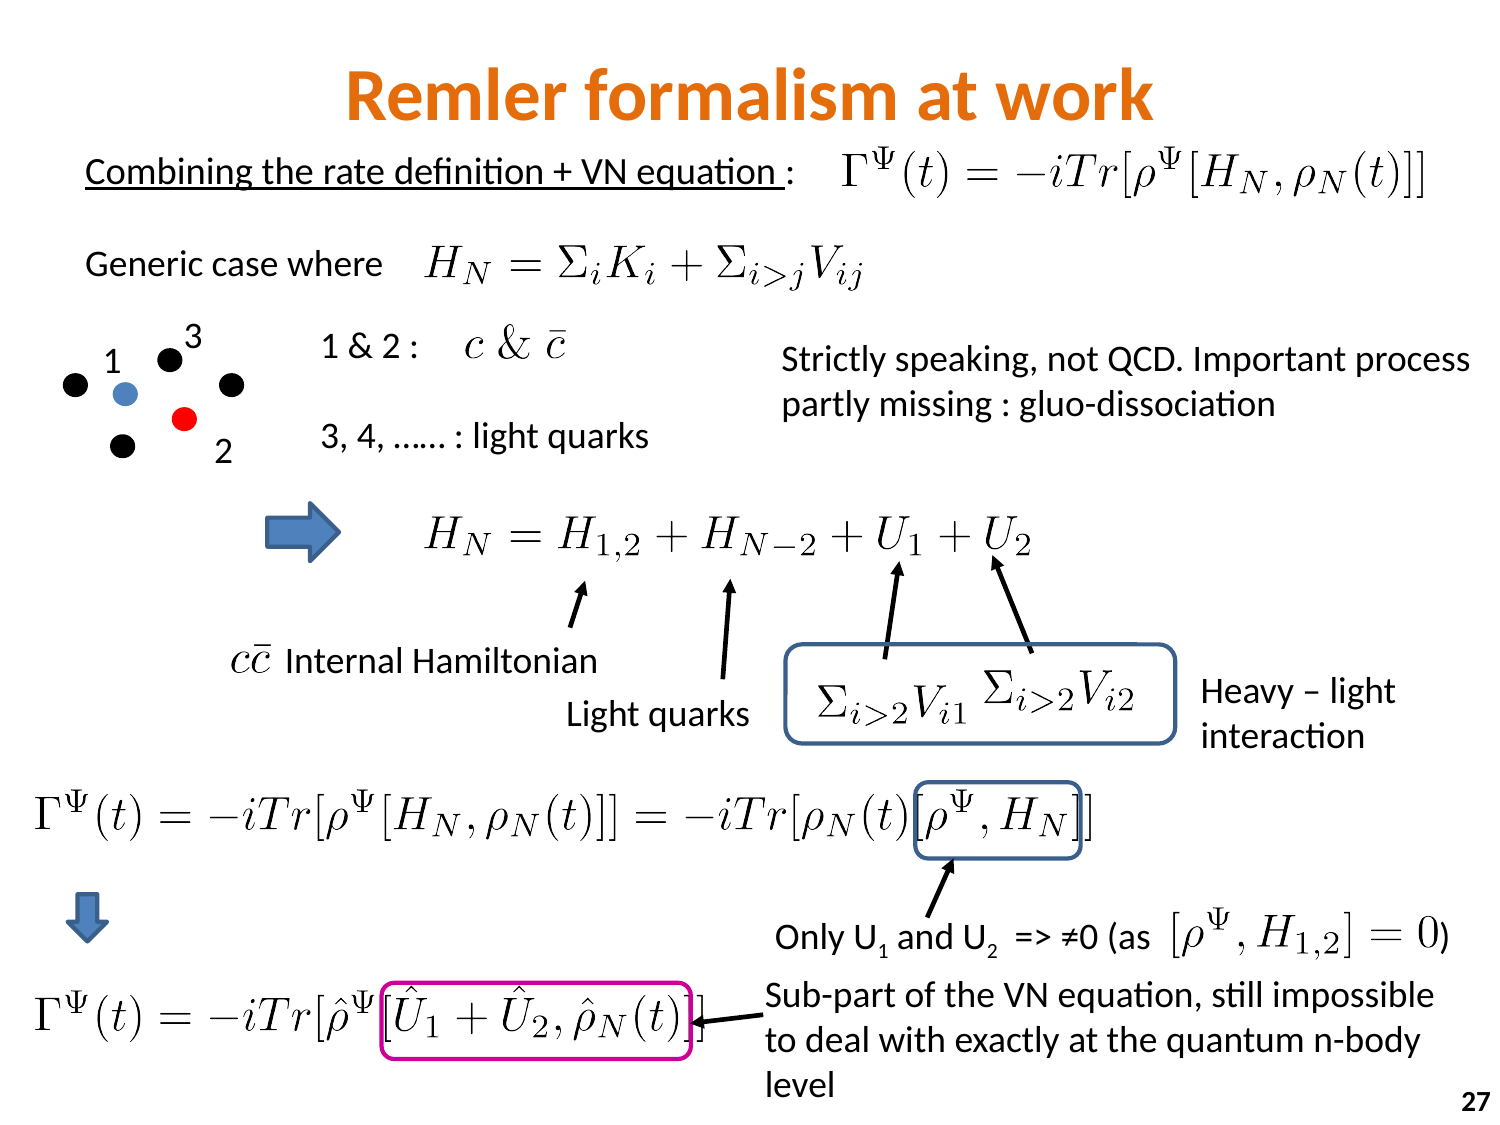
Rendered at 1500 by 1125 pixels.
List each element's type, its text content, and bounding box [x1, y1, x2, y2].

text_box [157, 348, 182, 373]
text_box Only U1 and U2 => ≠0 (as ) [760, 904, 1500, 971]
text_box [915, 780, 1081, 787]
text_box [913, 849, 1083, 861]
text_box [171, 407, 197, 432]
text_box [926, 858, 954, 918]
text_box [722, 578, 731, 680]
text_box [265, 501, 342, 564]
text_box Light quarks [551, 681, 766, 741]
text_box [65, 892, 110, 944]
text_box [569, 580, 586, 627]
picture [818, 684, 966, 727]
text_box Sub-part of the VN equation, still impossible to deal with exactly at the quantum n-body level [750, 963, 1459, 1113]
text_box Heavy – light interaction [1185, 659, 1497, 764]
text_box [110, 434, 136, 459]
picture [465, 324, 566, 359]
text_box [231, 628, 616, 690]
picture [1172, 907, 1438, 960]
text_box [380, 1051, 693, 1062]
text_box 2 [199, 419, 249, 479]
picture [35, 985, 704, 1043]
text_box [884, 560, 900, 660]
picture [983, 670, 1133, 713]
text_box 1 [87, 328, 137, 389]
picture [35, 789, 1091, 841]
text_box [992, 554, 1033, 654]
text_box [689, 1014, 764, 1024]
text_box [62, 373, 88, 398]
slide_number 27 [1156, 1069, 1500, 1125]
text_box Combining the rate definition + VN equation : Generic case where [70, 138, 1444, 291]
text_box [112, 389, 138, 407]
picture [424, 516, 1031, 562]
text_box Strictly speaking, not QCD. Important process partly missing : gluo-dissociation [766, 326, 1500, 432]
text_box 3 [168, 304, 218, 364]
picture [424, 245, 862, 292]
text_box [783, 642, 1178, 746]
text_box 1 & 2 : 3, 4, …… : light quarks [305, 313, 674, 464]
text_box Remler formalism at work [0, 42, 1500, 138]
picture [842, 146, 1423, 198]
text_box [219, 373, 245, 398]
